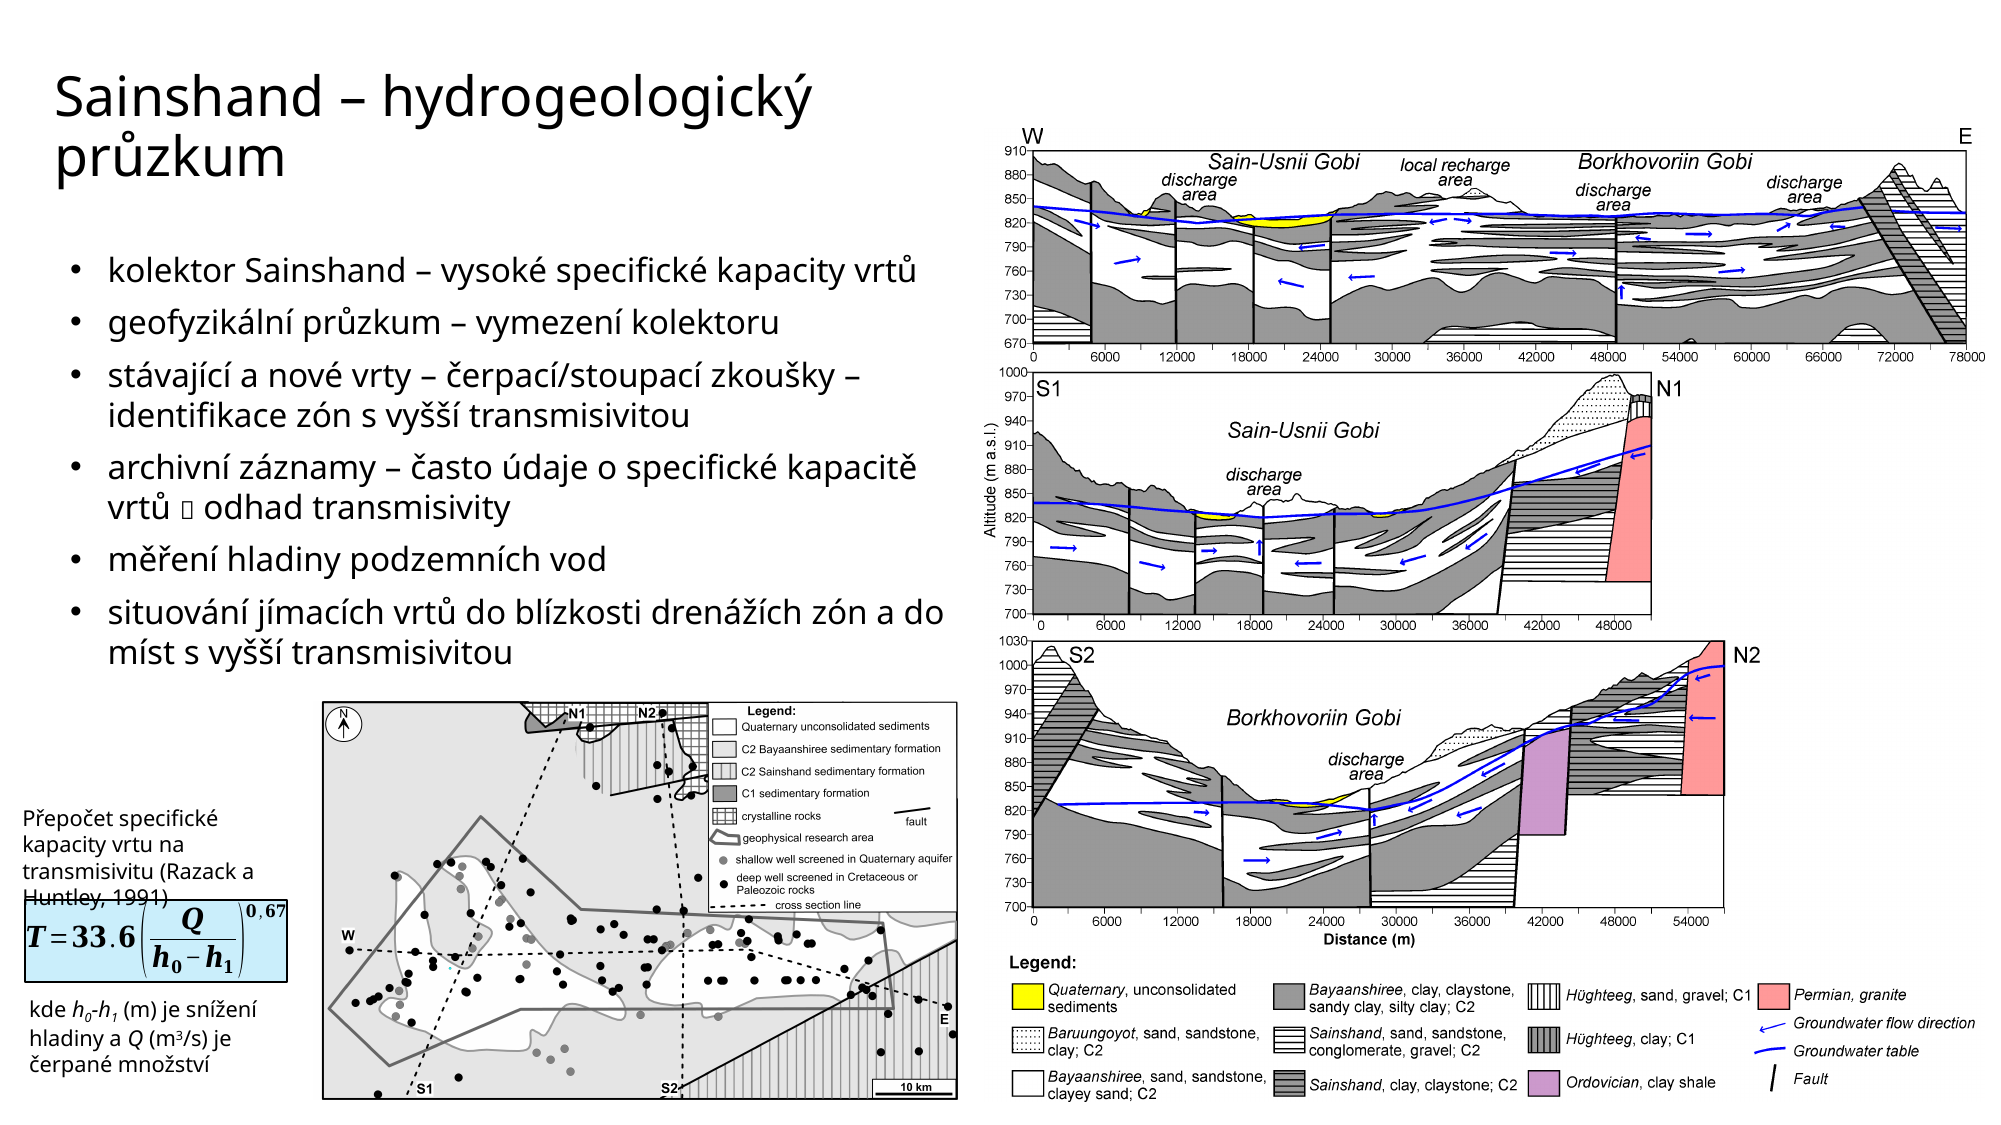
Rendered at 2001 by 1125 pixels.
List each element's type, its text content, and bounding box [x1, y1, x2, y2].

text_box Přepočet specifické kapacity vrtu na transmisivitu (Razack a Huntley, 1991) [7, 797, 312, 944]
picture [983, 128, 1985, 1103]
text_box kde h0-h1 (m) je snížení hladiny a Q (m3/s) je čerpané množství [14, 987, 305, 1085]
list kolektor Sainshand – vysoké specifické kapacity vrtů geofyzikální průzkum – vymezení kolektoru stávající a nové vrty – čerpací/stoupací zkoušky – identifikace zón s vyšší transmisivitou archivní záznamy – často údaje o specifické kapacitě vrtů  odhad transmisivity měření hladiny podzemních vod situování jímacích vrtů do blízkosti drenážích zón a do míst s vyšší transmisivitou [55, 241, 969, 486]
title Sainshand – hydrogeologický průzkum [39, 59, 985, 198]
picture [312, 700, 958, 1100]
